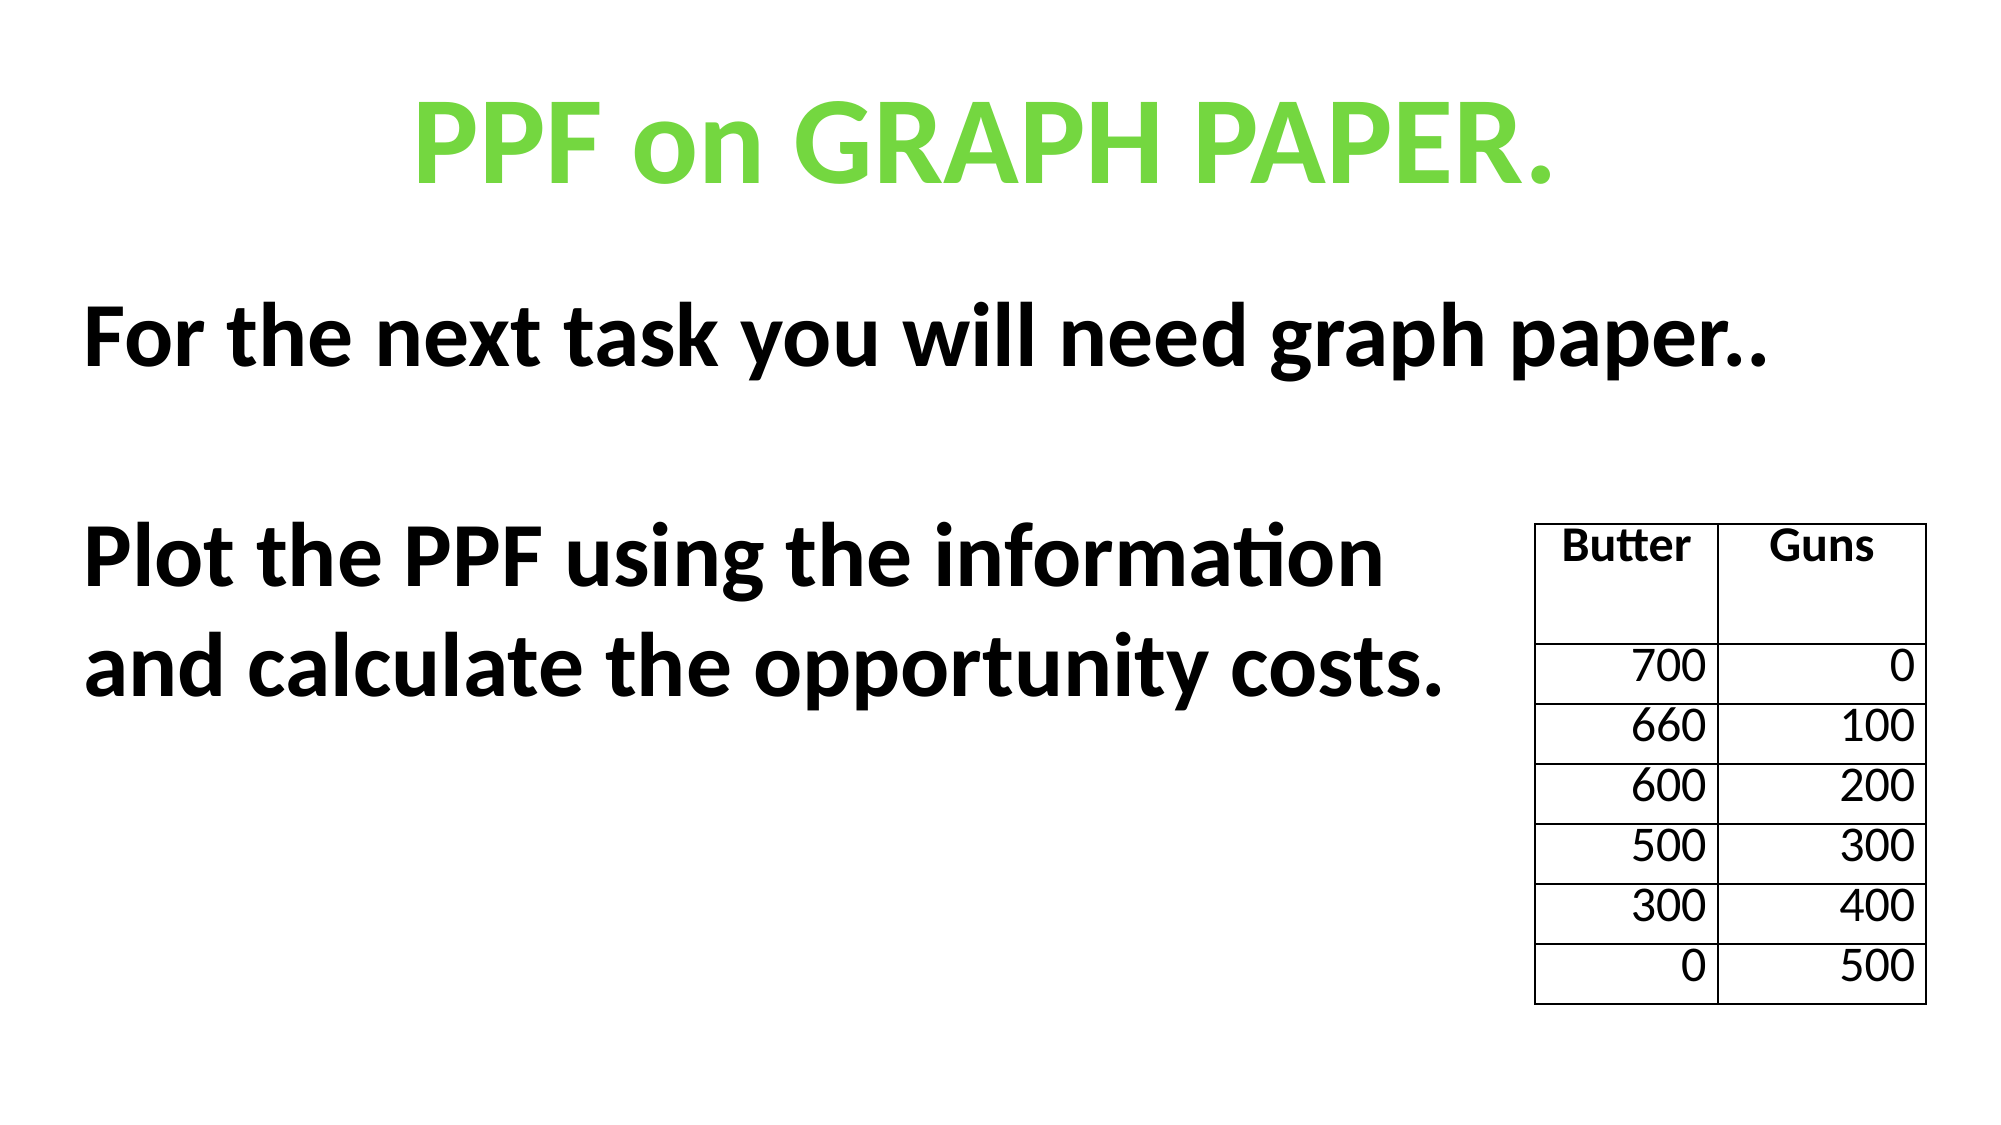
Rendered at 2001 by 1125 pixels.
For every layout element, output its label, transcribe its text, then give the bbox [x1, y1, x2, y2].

table_header Guns [1719, 525, 1925, 643]
table_cell 600 [1536, 765, 1717, 823]
table_cell 500 [1536, 825, 1717, 883]
table_cell 500 [1719, 945, 1925, 1003]
table_cell 300 [1536, 885, 1717, 943]
table_cell 200 [1719, 765, 1925, 823]
table_cell 100 [1719, 705, 1925, 763]
table_header Butter [1536, 525, 1717, 643]
text_box PPF on GRAPH PAPER. [45, 50, 1927, 216]
table_cell 700 [1536, 645, 1717, 703]
table_cell 400 [1719, 885, 1925, 943]
table_cell 660 [1536, 705, 1717, 763]
table_cell 0 [1536, 945, 1717, 1003]
table_cell 0 [1719, 645, 1925, 703]
table_cell 300 [1719, 825, 1925, 883]
text_box For the next task you will need graph paper.. Plot the PPF using the information and calculate the opportunity costs. [68, 217, 1883, 963]
